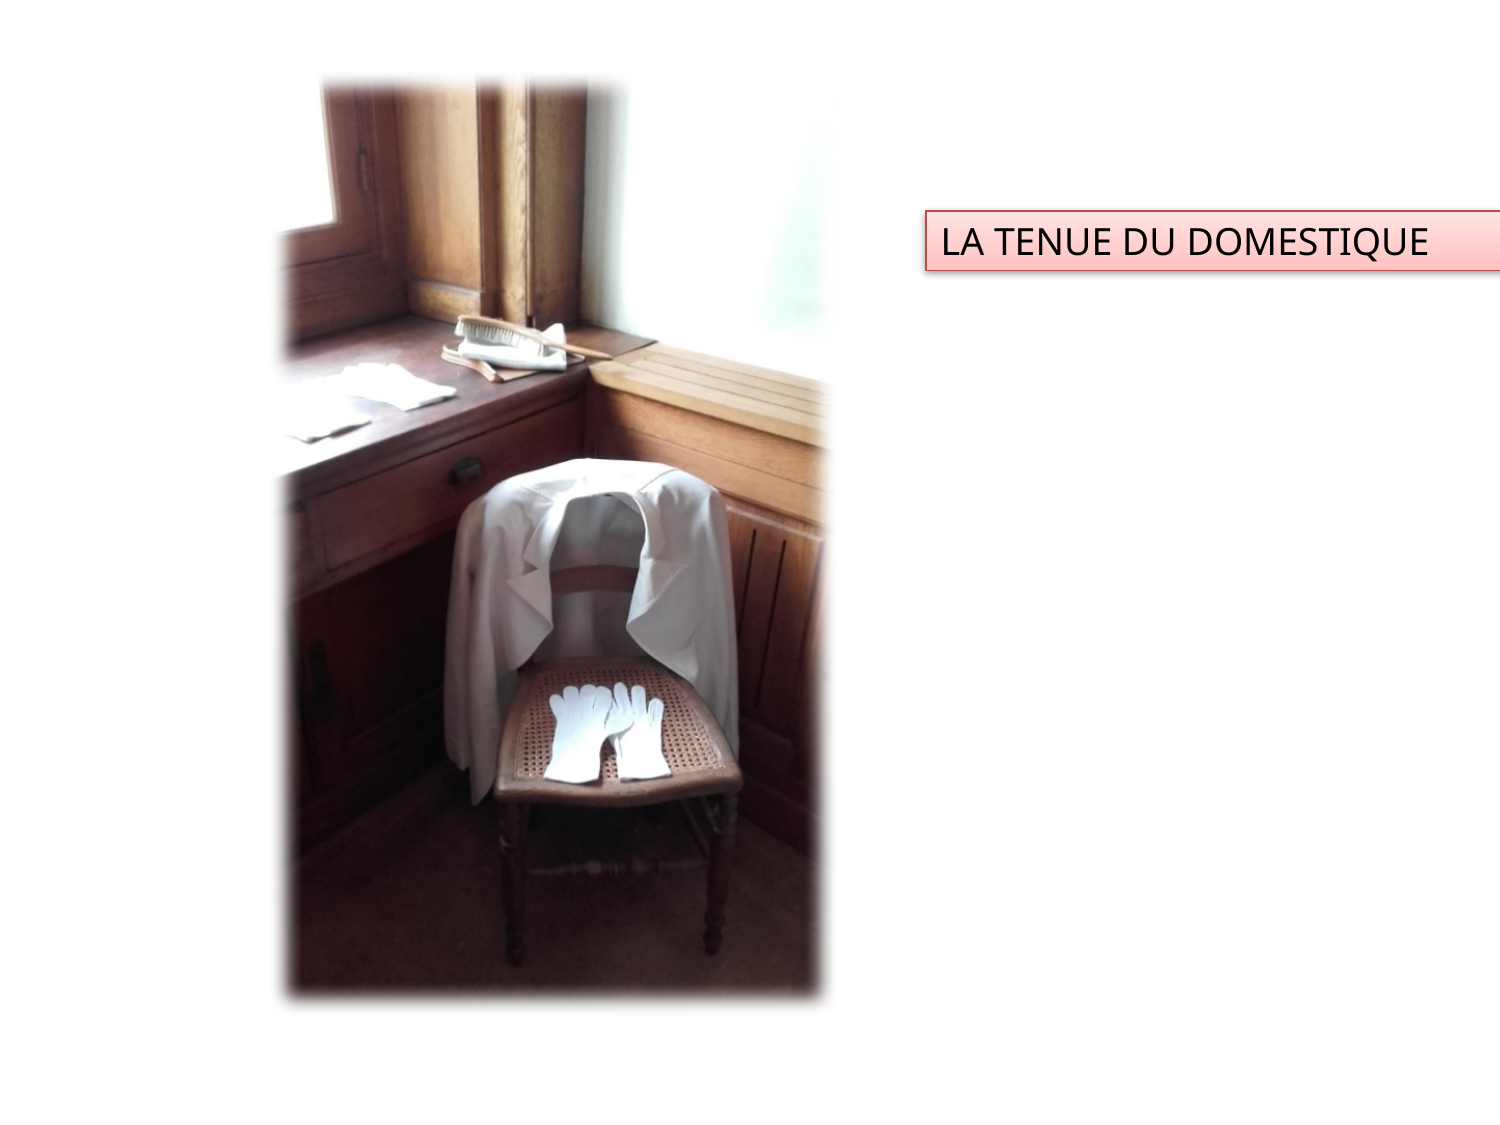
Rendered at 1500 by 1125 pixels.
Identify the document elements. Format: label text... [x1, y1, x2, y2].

text_box LA TENUE DU DOMESTIQUE [925, 210, 1500, 271]
picture [80, 99, 1027, 988]
